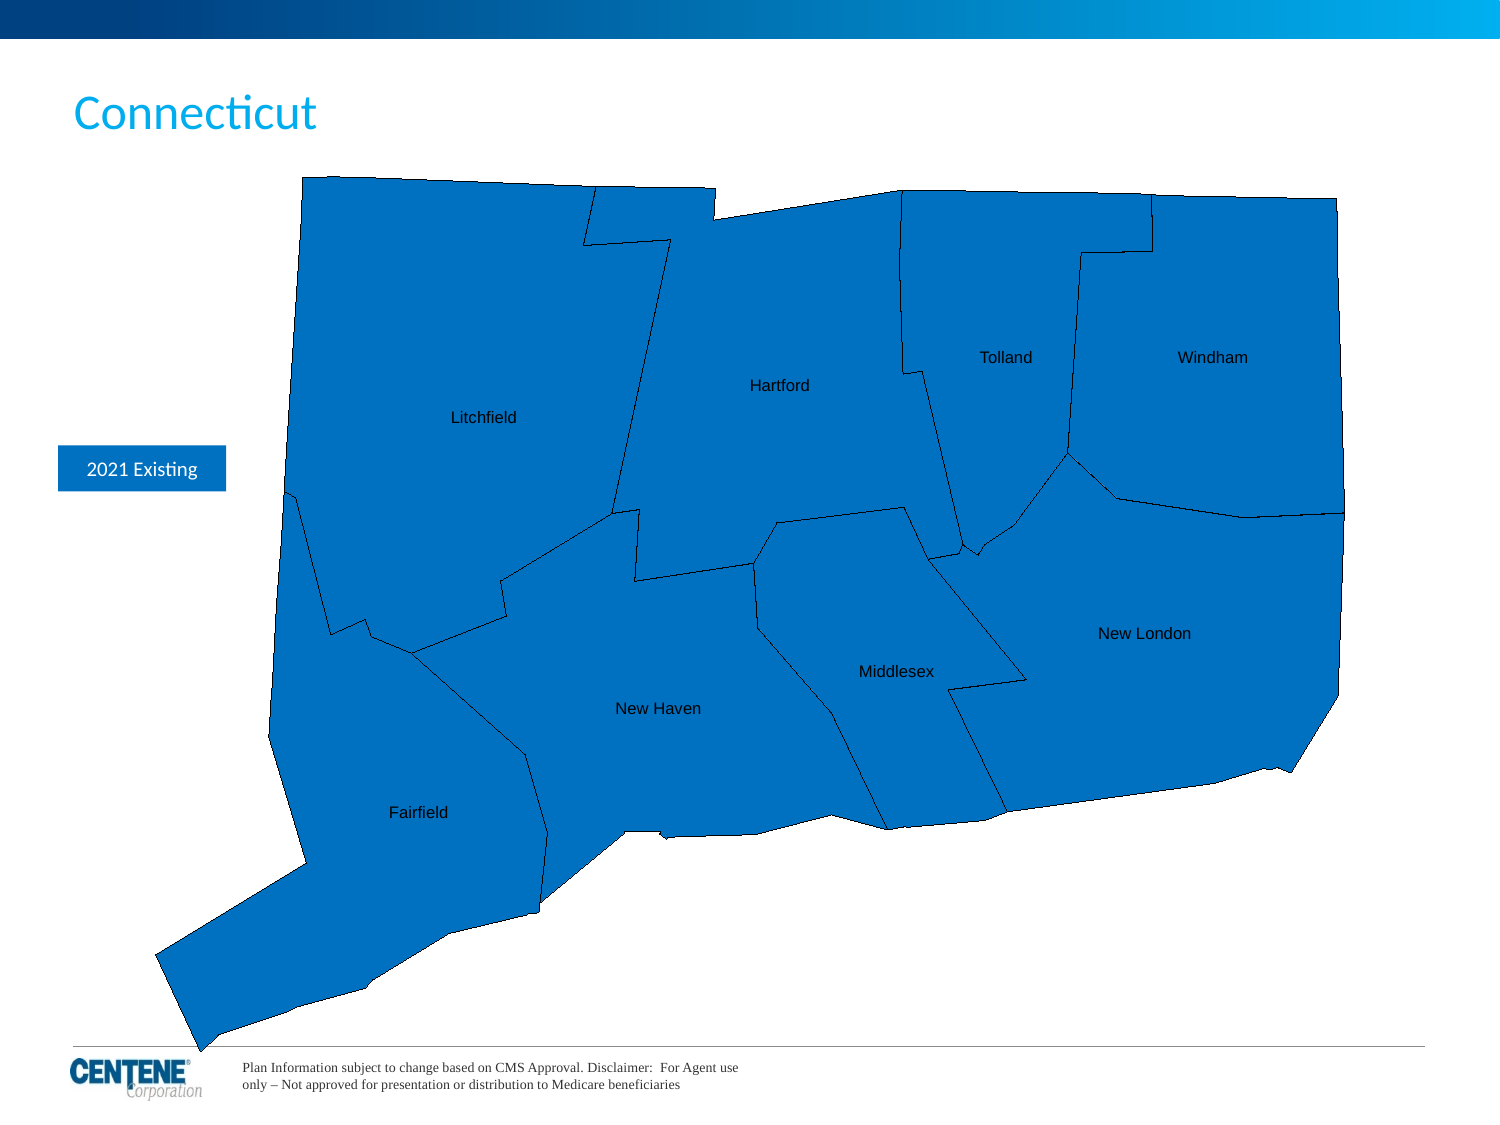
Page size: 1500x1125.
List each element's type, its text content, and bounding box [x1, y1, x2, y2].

footer Plan Information subject to change based on CMS Approval. Disclaimer: For Agent use only – Not approved for presentation or distribution to Medicare beneficiaries [242, 1058, 749, 1119]
text_box 2021 Existing [57, 444, 227, 492]
title Connecticut [73, 86, 1425, 252]
text_box [0, 0, 1500, 1125]
